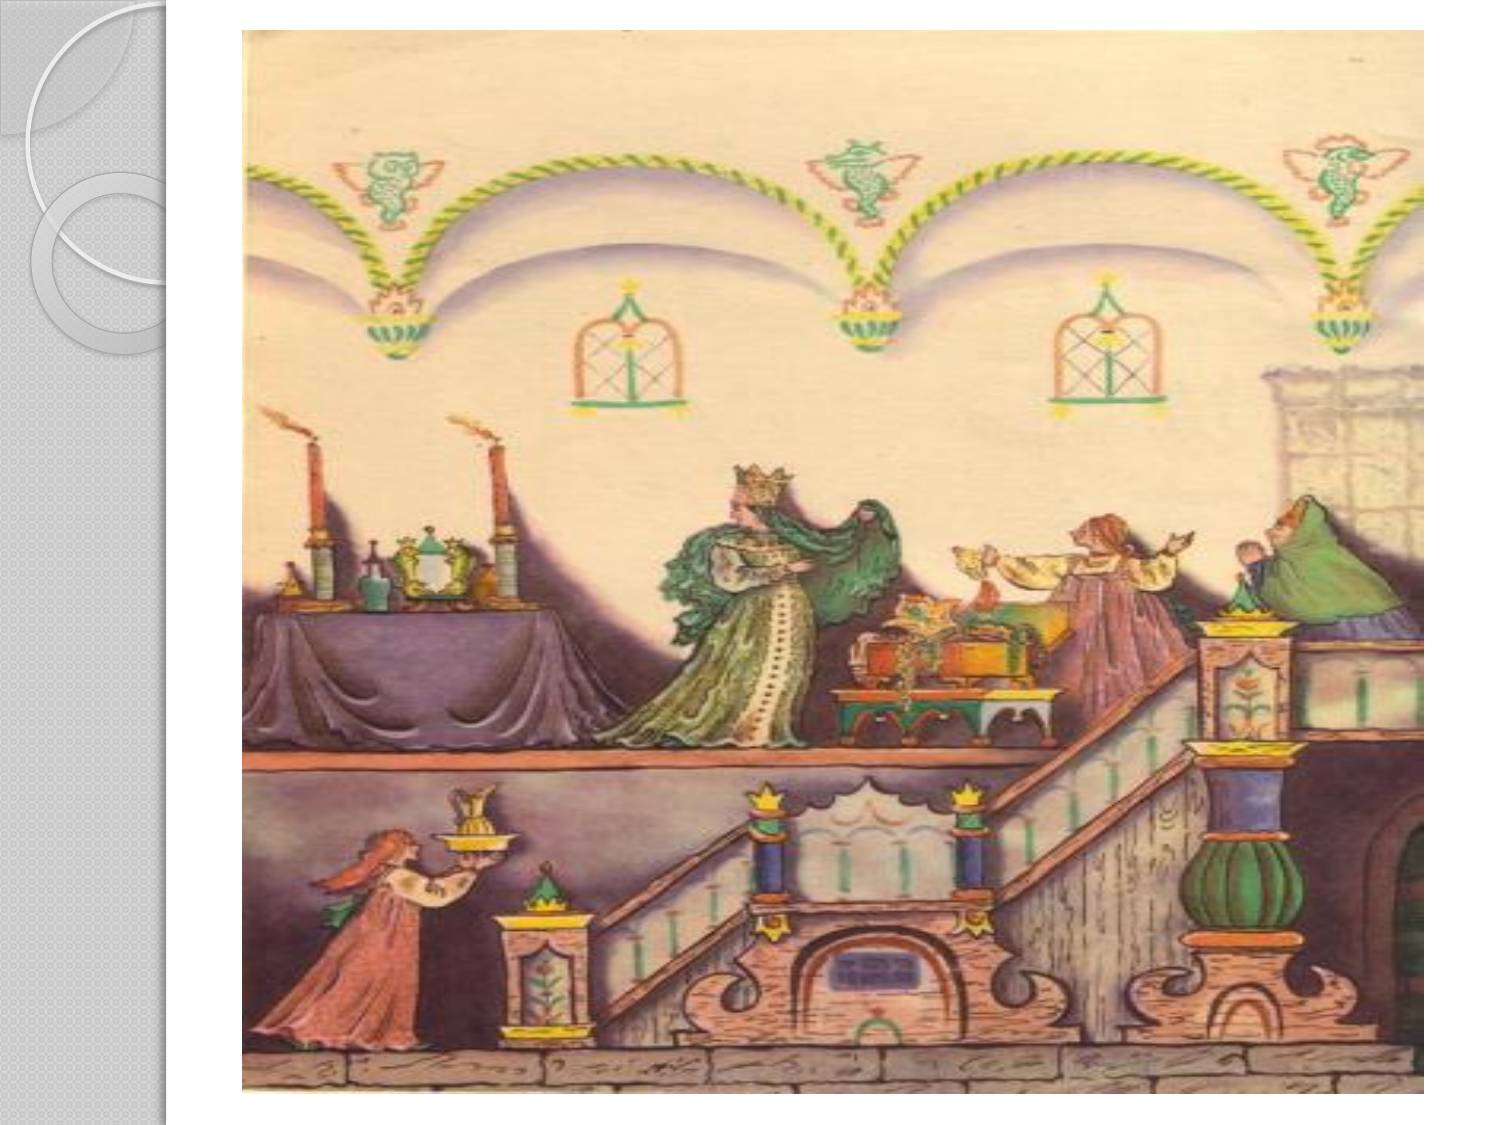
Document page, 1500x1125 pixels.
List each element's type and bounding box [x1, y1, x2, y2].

picture [241, 30, 1424, 1095]
